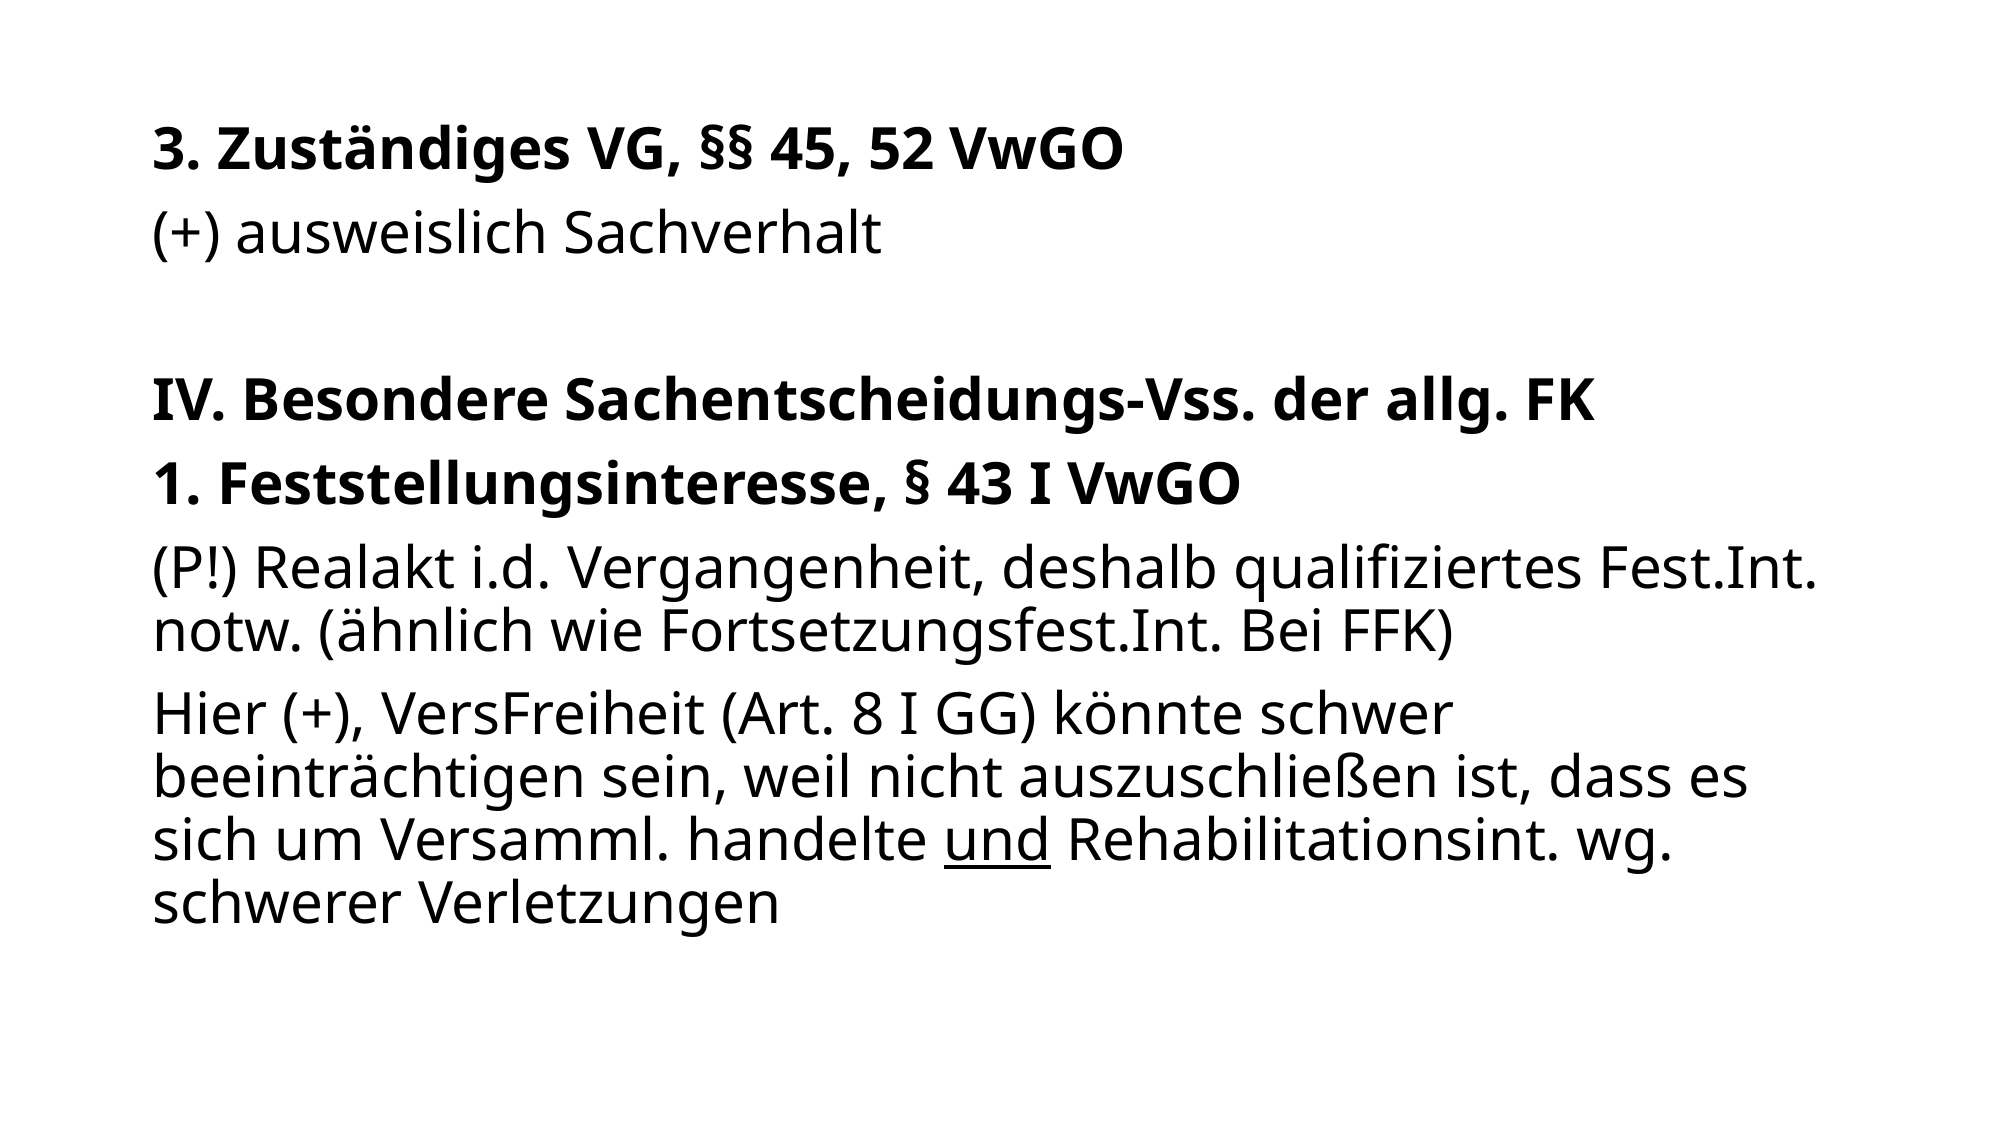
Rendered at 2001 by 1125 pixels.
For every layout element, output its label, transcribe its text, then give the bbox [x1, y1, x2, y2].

list 3. Zuständiges VG, §§ 45, 52 VwGO (+) ausweislich Sachverhalt IV. Besondere Sachentscheidungs-Vss. der allg. FK 1. Feststellungsinteresse, § 43 I VwGO (P!) Realakt i.d. Vergangenheit, deshalb qualifiziertes Fest.Int. notw. (ähnlich wie Fortsetzungsfest.Int. Bei FFK) Hier (+), VersFreiheit (Art. 8 I GG) könnte schwer beeinträchtigen sein, weil nicht auszuschließen ist, dass es sich um Versamml. handelte und Rehabilitationsint. wg. schwerer Verletzungen [137, 112, 1863, 1014]
